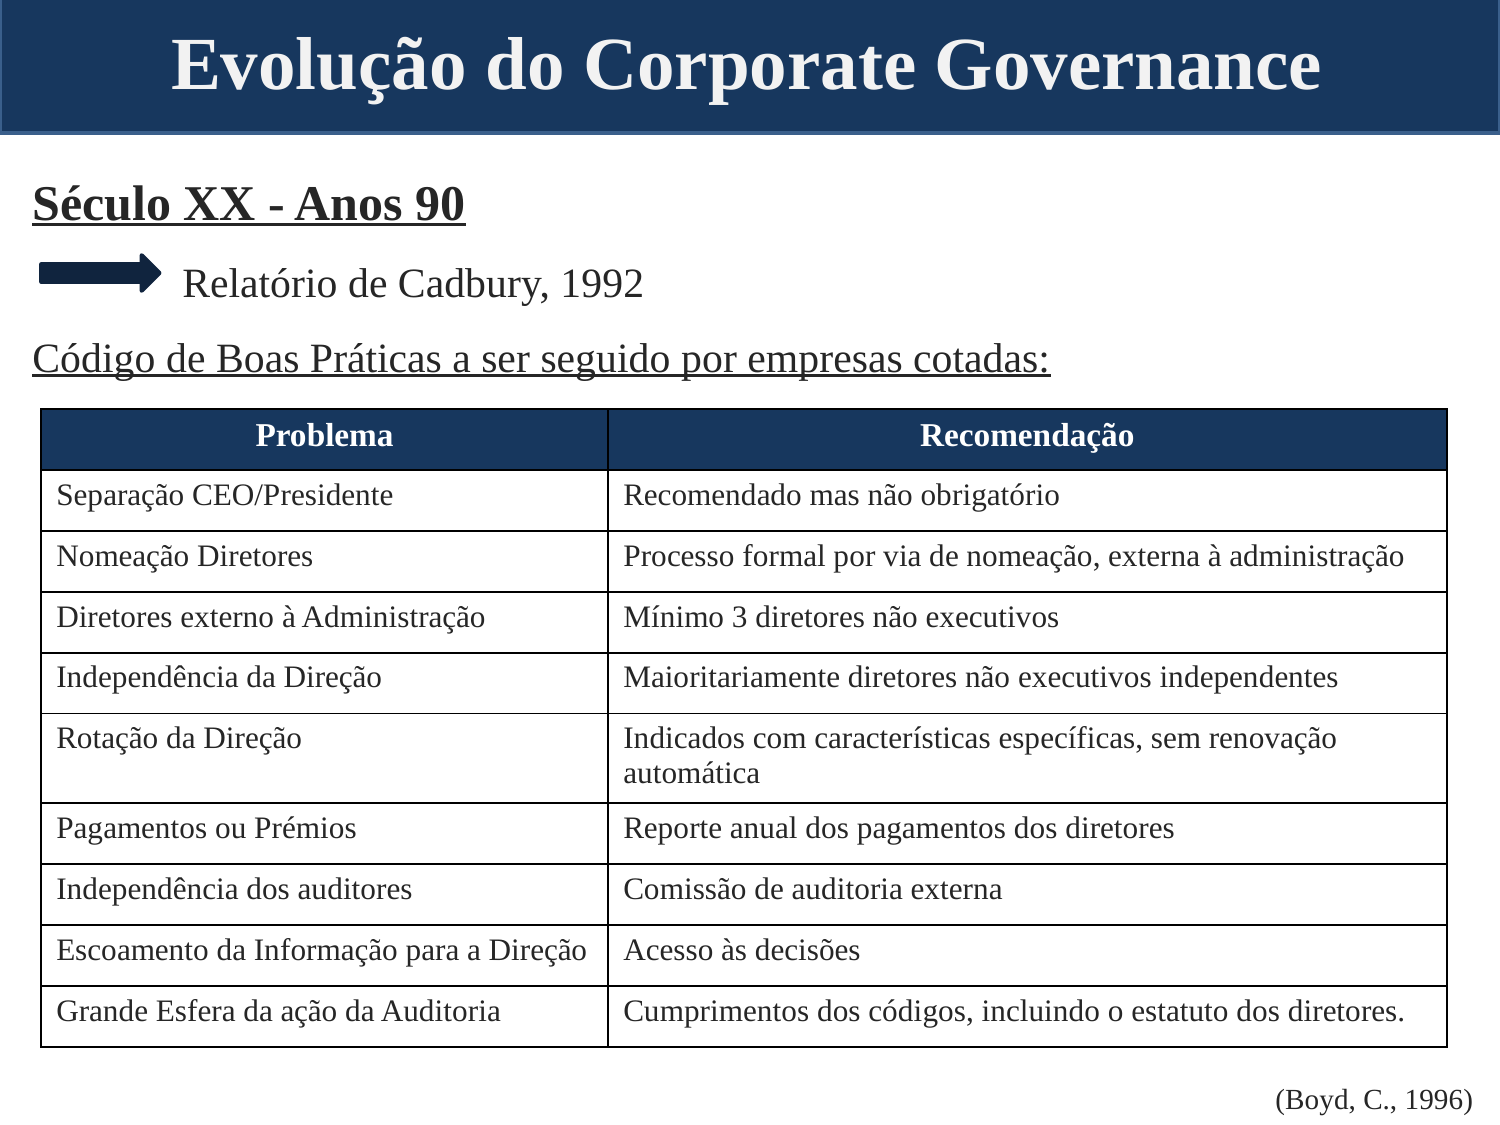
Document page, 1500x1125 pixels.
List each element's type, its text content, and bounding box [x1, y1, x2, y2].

table_cell Diretores externo à Administração [42, 593, 607, 652]
table_cell Cumprimentos dos códigos, incluindo o estatuto dos diretores. [609, 987, 1446, 1046]
table_cell Grande Esfera da ação da Auditoria [42, 987, 607, 1046]
table_cell Comissão de auditoria externa [609, 865, 1446, 924]
table_header Problema [42, 410, 607, 469]
table_cell Maioritariamente diretores não executivos independentes [609, 654, 1446, 713]
table_cell Reporte anual dos pagamentos dos diretores [609, 804, 1446, 863]
table_cell Independência da Direção [42, 654, 607, 713]
table_cell Mínimo 3 diretores não executivos [609, 593, 1446, 652]
table_cell Rotação da Direção [42, 714, 607, 802]
table_cell Acesso às decisões [609, 926, 1446, 985]
text_box Século XX - Anos 90 Relatório de Cadbury, 1992 Código de Boas Práticas a ser seguido por empresas cotadas: (Boyd, C., 1996) [17, 135, 1489, 1123]
table_cell Separação CEO/Presidente [42, 471, 607, 530]
text_box [39, 253, 162, 293]
table_header Recomendação [609, 410, 1446, 469]
table_cell Independência dos auditores [42, 865, 607, 924]
table_cell Processo formal por via de nomeação, externa à administração [609, 532, 1446, 591]
table_cell Pagamentos ou Prémios [42, 804, 607, 863]
text_box Evolução do Corporate Governance [0, 0, 1500, 133]
table_cell Recomendado mas não obrigatório [609, 471, 1446, 530]
table_cell Escoamento da Informação para a Direção [42, 926, 607, 985]
table_cell Nomeação Diretores [42, 532, 607, 591]
table_cell Indicados com características específicas, sem renovação automática [609, 714, 1446, 802]
